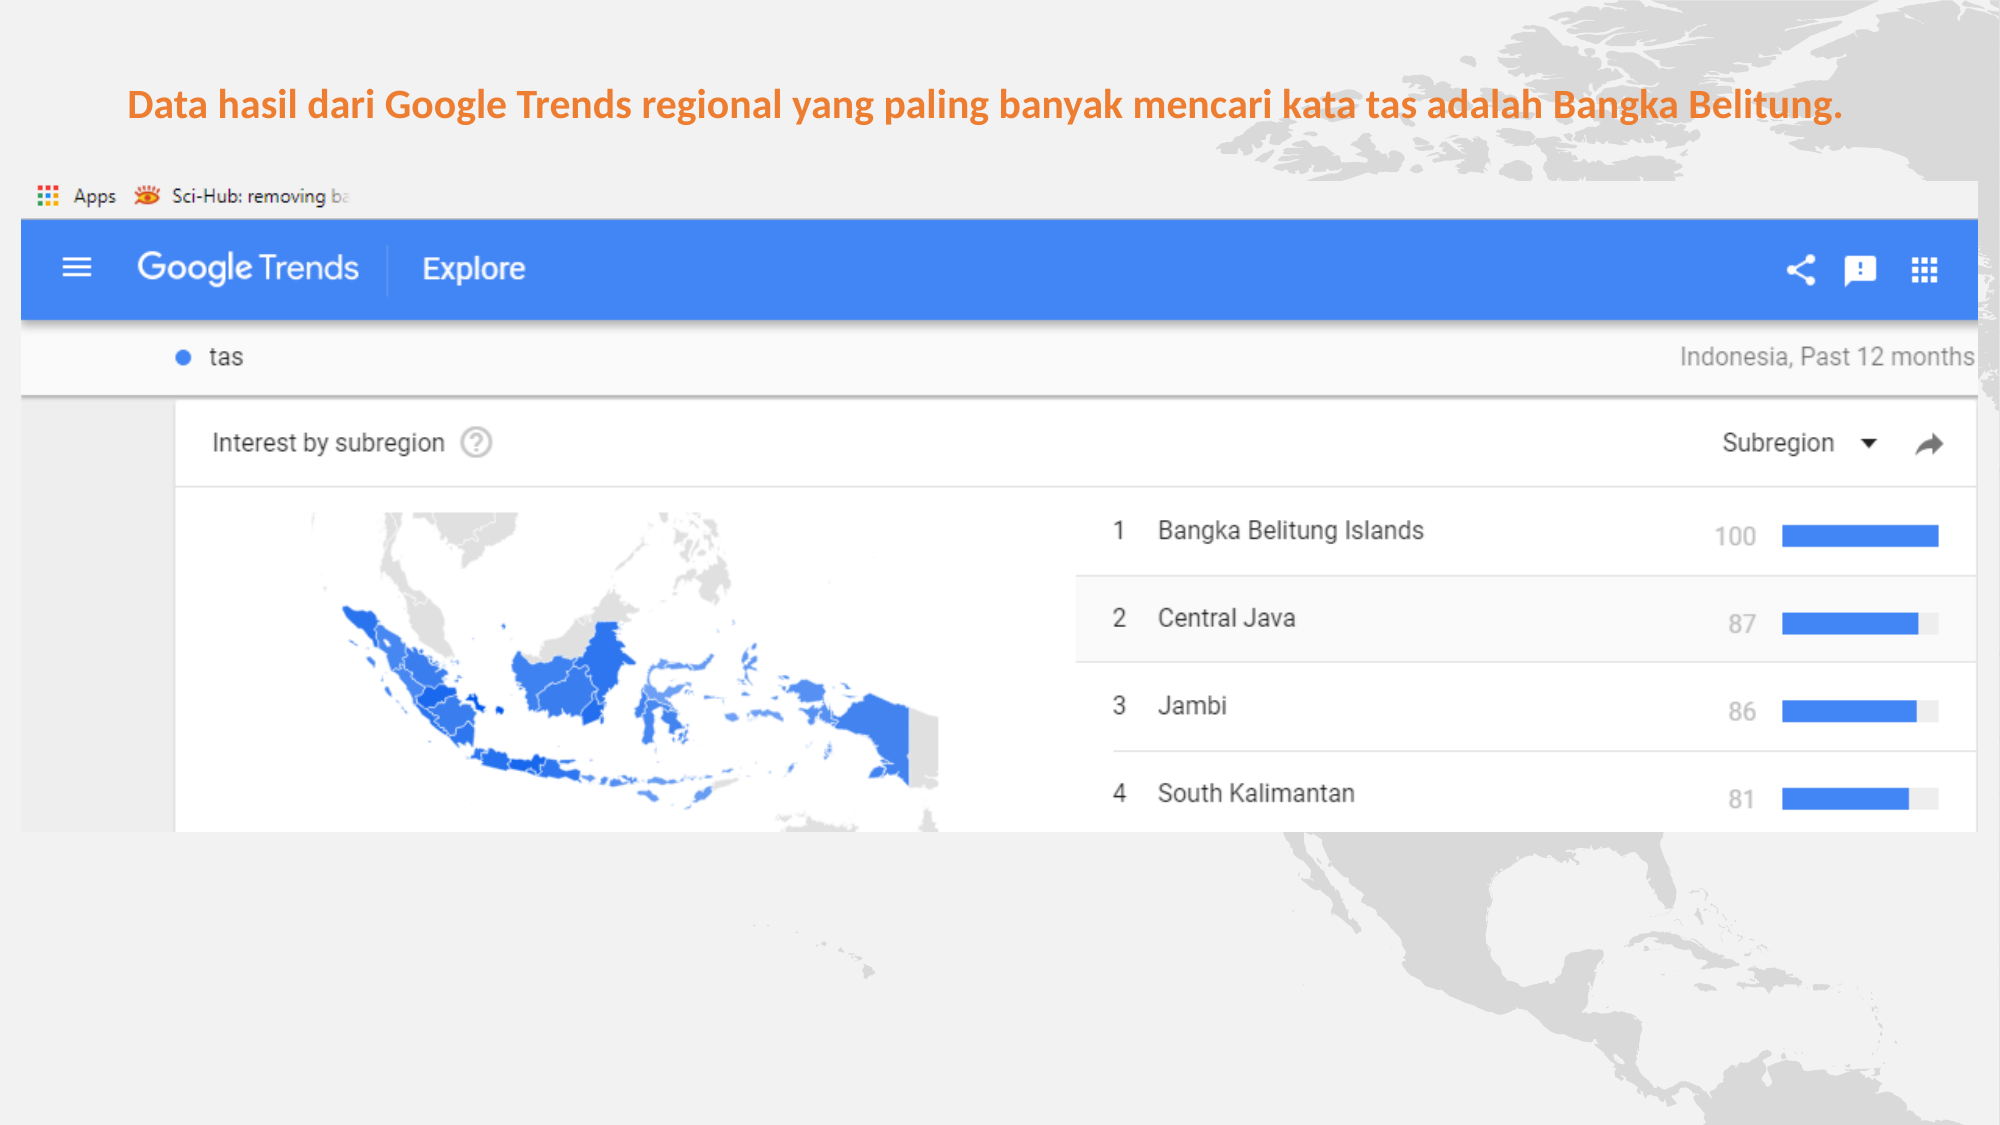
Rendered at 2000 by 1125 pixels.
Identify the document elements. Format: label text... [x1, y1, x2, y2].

picture [21, 181, 1979, 832]
subtitle Data hasil dari Google Trends regional yang paling banyak mencari kata tas adalah Bangka Belitung. [112, 75, 1888, 181]
